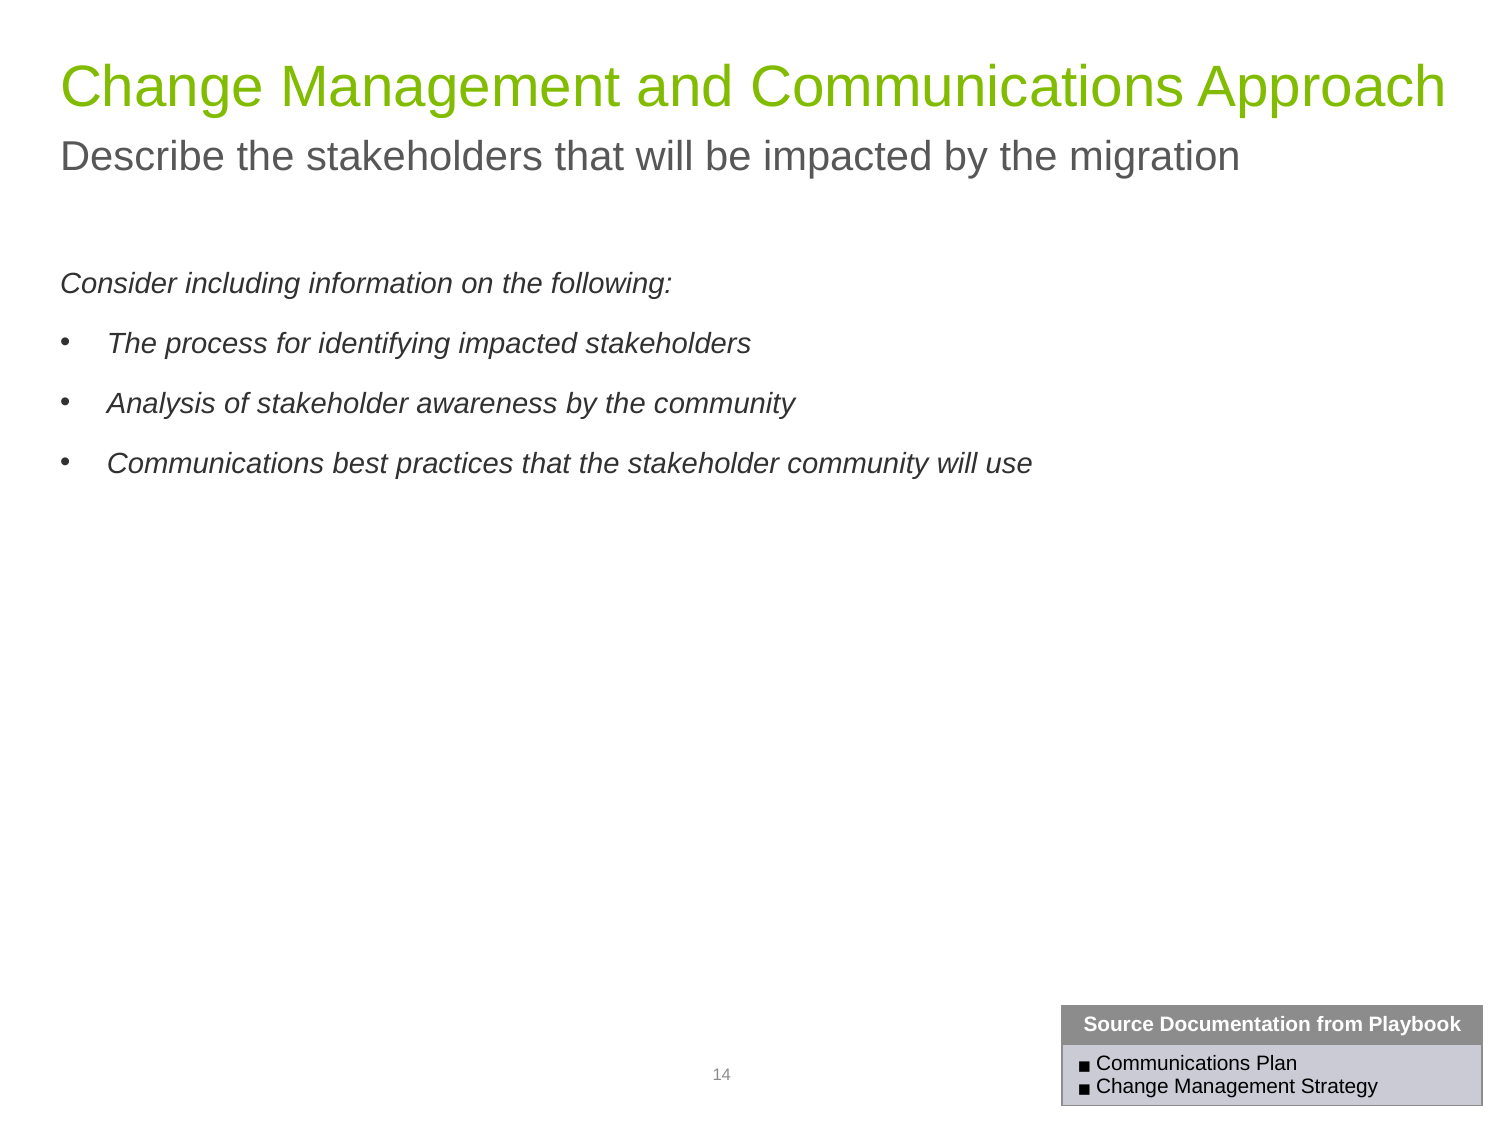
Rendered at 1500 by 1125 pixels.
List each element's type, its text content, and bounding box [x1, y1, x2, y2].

title Change Management and Communications Approach [60, 48, 1471, 126]
list Consider including information on the following: The process for identifying impacted stakeholders Analysis of stakeholder awareness by the community Communications best practices that the stakeholder community will use [60, 264, 1440, 1041]
table_cell Communications Plan Change Management Strategy [1063, 1045, 1481, 1105]
table_header Source Documentation from Playbook [1063, 1006, 1481, 1043]
list Describe the stakeholders that will be impacted by the migration [60, 128, 1440, 253]
